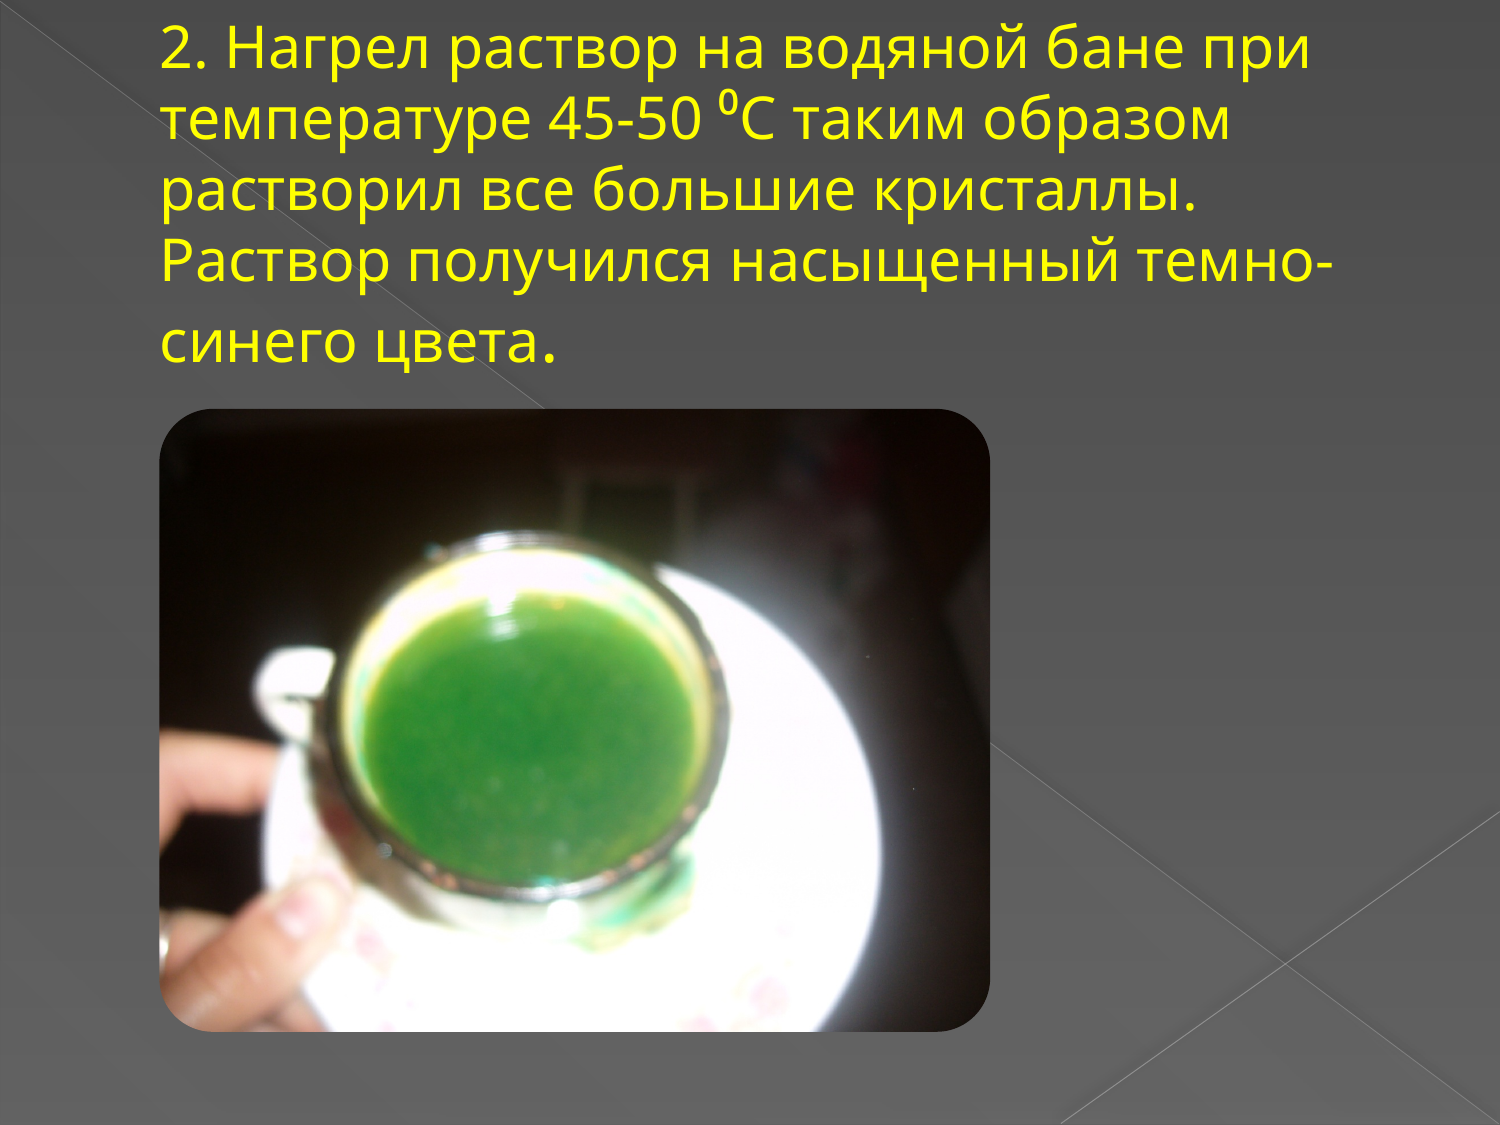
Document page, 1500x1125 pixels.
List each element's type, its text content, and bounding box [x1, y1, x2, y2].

title 2. Нагрел раствор на водяной бане при температуре 45-50 ⁰C таким образом растворил все большие кристаллы. Раствор получился насыщенный темно-синего цвета. [75, 0, 1425, 386]
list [159, 408, 991, 1033]
